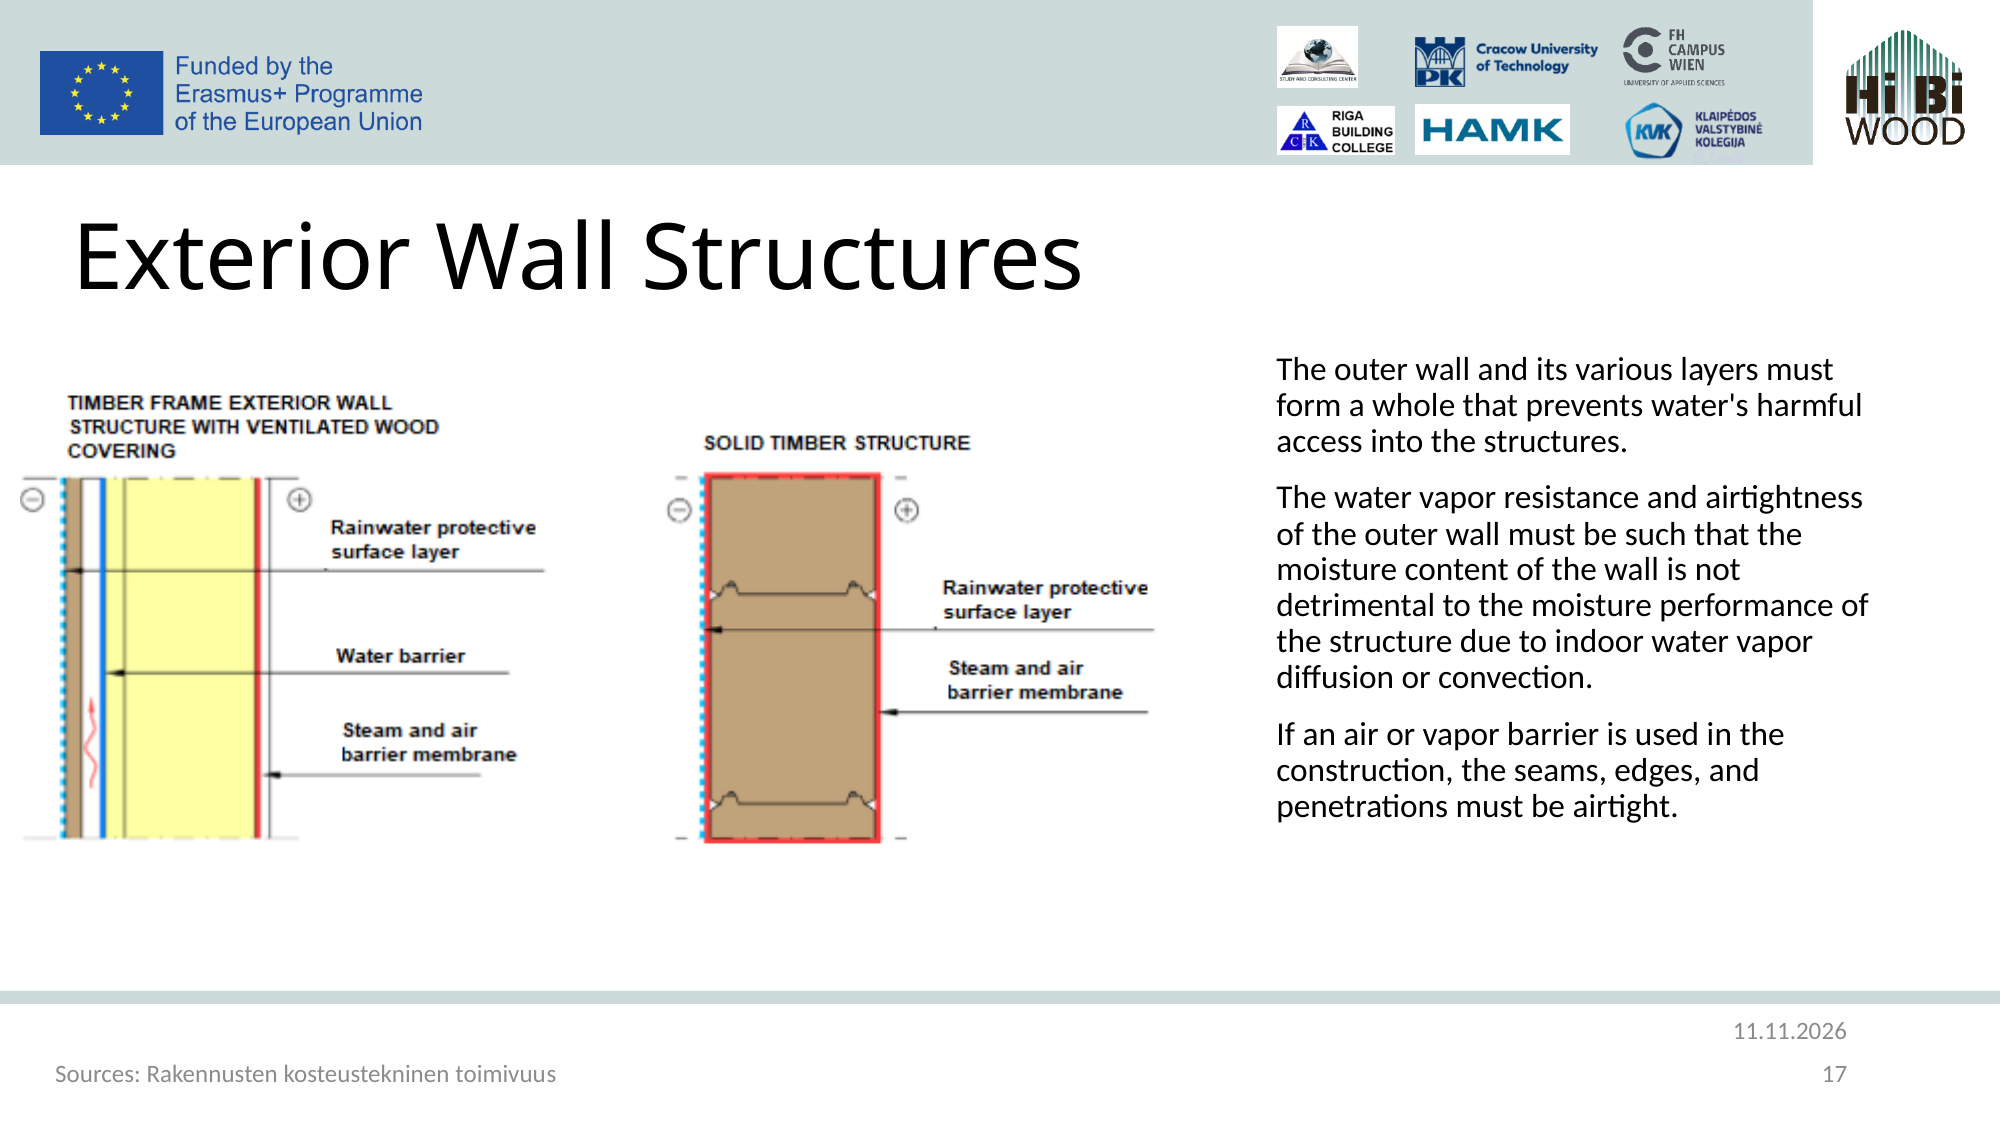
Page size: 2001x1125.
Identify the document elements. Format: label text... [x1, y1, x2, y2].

title Exterior Wall Structures [57, 203, 1783, 331]
picture [1415, 104, 1570, 155]
picture [1621, 25, 1726, 87]
picture [1820, 11, 1987, 168]
picture [1277, 26, 1359, 88]
picture [20, 360, 1178, 870]
picture [1277, 106, 1395, 155]
list The outer wall and its various layers must form a whole that prevents water's harmful access into the structures. The water vapor resistance and airtightness of the outer wall must be such that the moisture content of the wall is not detrimental to the moisture performance of the structure due to indoor water vapor diffusion or convection. If an air or vapor barrier is used in the construction, the seams, edges, and penetrations must be airtight. [1261, 344, 1911, 971]
picture [1415, 37, 1598, 87]
picture [1621, 97, 1766, 171]
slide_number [1412, 999, 1863, 1042]
picture [40, 51, 422, 135]
footer Sources: Rakennusten kosteustekninen toimivuus [40, 1042, 716, 1103]
slide_number 17 [1412, 1042, 1863, 1103]
